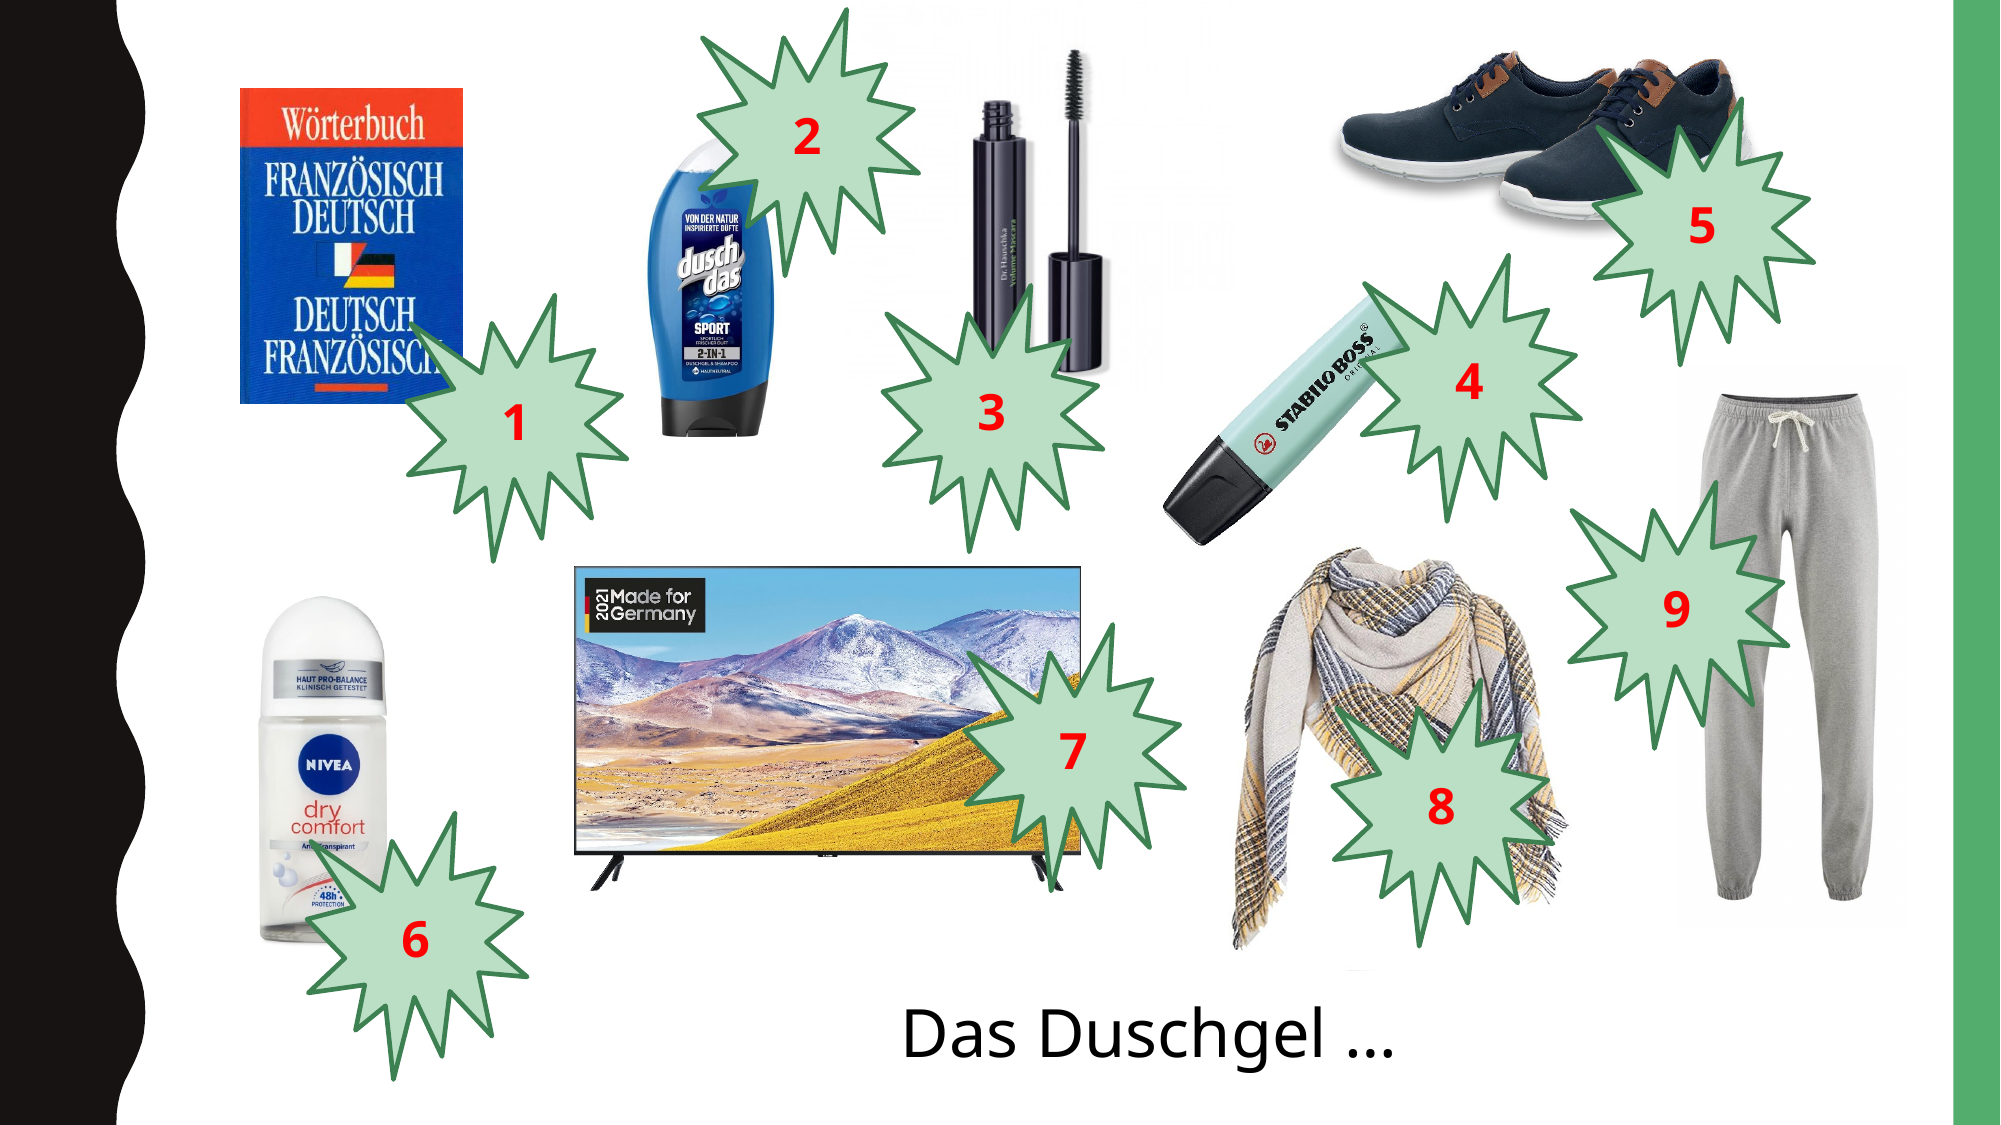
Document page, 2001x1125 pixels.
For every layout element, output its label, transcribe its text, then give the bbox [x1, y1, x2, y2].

text_box 7 [1081, 623, 1186, 869]
text_box 5 [1767, 152, 1783, 186]
text_box 1 [407, 294, 628, 563]
picture [1321, 44, 1767, 247]
text_box 5 [1594, 188, 1815, 364]
text_box 3 [881, 389, 1104, 553]
text_box 9 [1570, 509, 1675, 750]
picture [258, 596, 396, 947]
text_box 4 [1363, 282, 1378, 291]
picture [629, 134, 786, 437]
picture [574, 566, 1081, 891]
text_box 2 [697, 12, 844, 277]
text_box 6 [307, 811, 529, 1081]
text_box 4 [1416, 254, 1582, 523]
text_box Das Duschgel … [717, 983, 1581, 1079]
picture [844, 0, 1572, 971]
picture [1675, 364, 1909, 929]
picture [240, 88, 463, 404]
